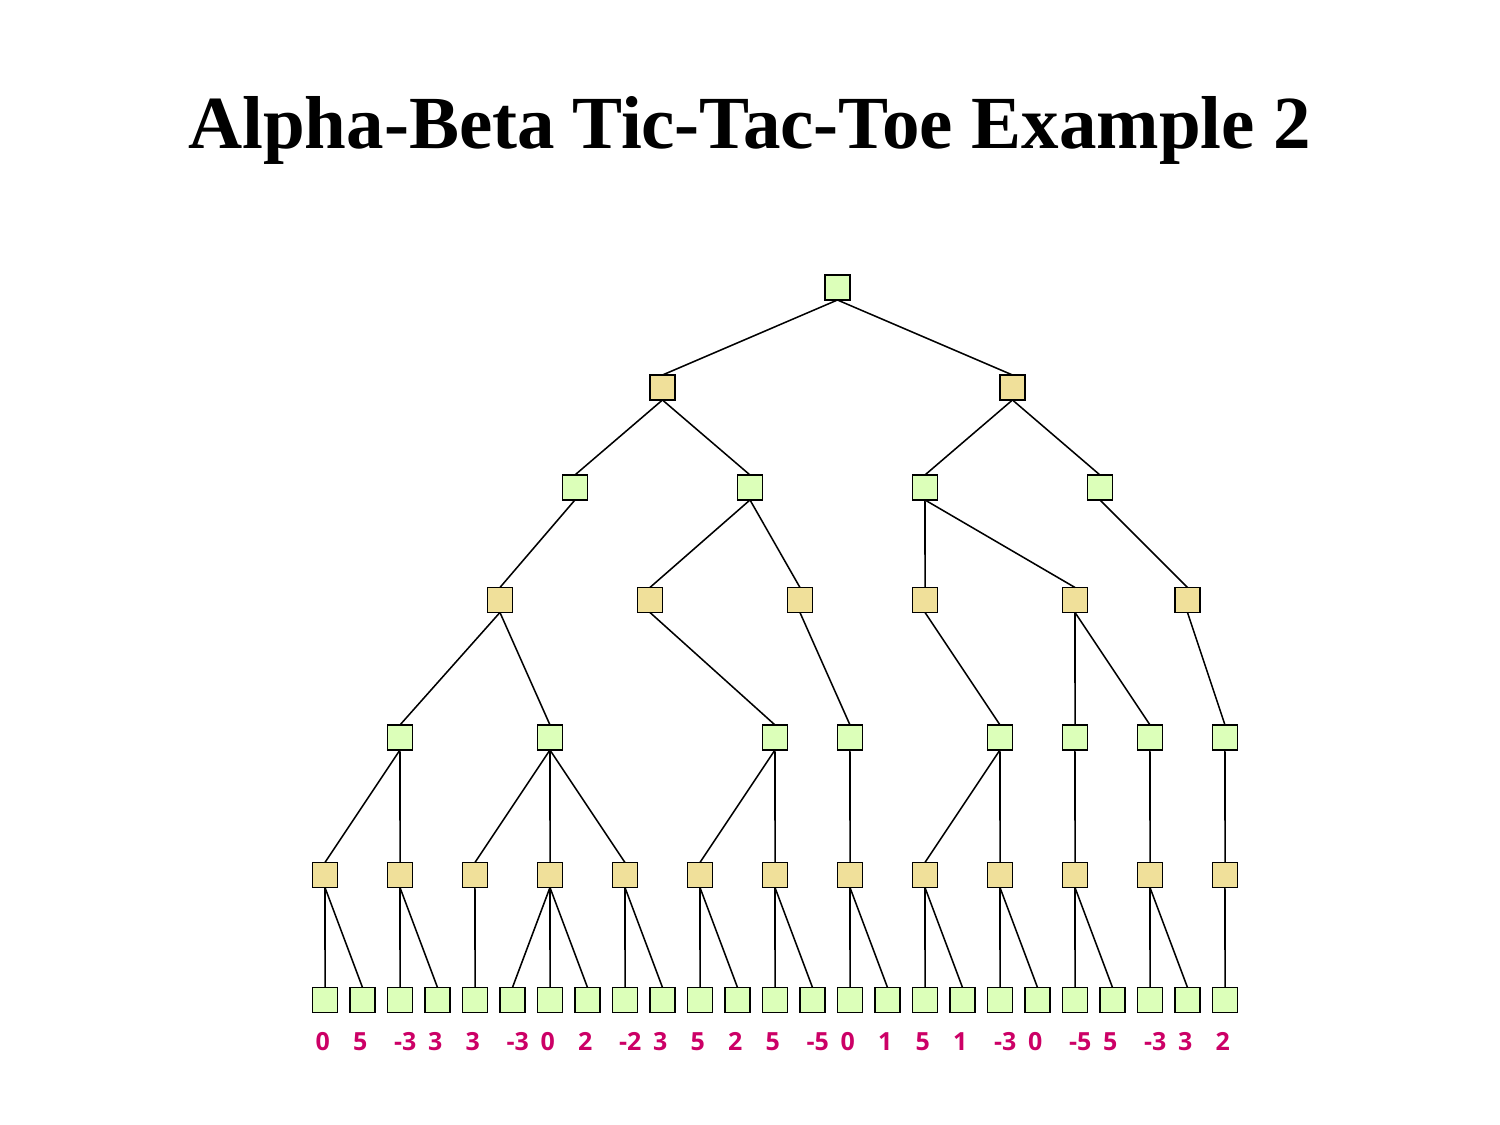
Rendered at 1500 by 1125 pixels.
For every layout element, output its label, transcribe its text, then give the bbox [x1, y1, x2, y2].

text_box [487, 587, 513, 613]
text_box 3 [458, 1017, 495, 1063]
text_box [500, 987, 525, 1013]
text_box [637, 587, 663, 613]
text_box [537, 725, 563, 750]
text_box -3 [495, 1017, 525, 1063]
text_box [612, 987, 638, 1013]
text_box [562, 474, 588, 500]
text_box [650, 375, 675, 400]
text_box [1062, 862, 1088, 888]
text_box [537, 862, 563, 888]
text_box [462, 862, 488, 888]
text_box 3 [638, 1017, 683, 1063]
text_box [837, 987, 863, 1013]
text_box [837, 725, 863, 750]
text_box [687, 987, 713, 1013]
text_box 5 [908, 1017, 945, 1063]
text_box [387, 725, 413, 750]
text_box [312, 862, 338, 888]
text_box -5 [1058, 1017, 1088, 1063]
text_box 0 [844, 1017, 863, 1063]
text_box [762, 862, 788, 888]
text_box 5 [338, 1017, 379, 1063]
text_box 2 [1200, 1017, 1245, 1063]
text_box -3 [979, 1017, 1032, 1063]
text_box [1212, 862, 1238, 888]
text_box 0 [1032, 1017, 1058, 1063]
text_box [1137, 862, 1163, 888]
text_box 1 [945, 1017, 979, 1063]
text_box [725, 987, 750, 1013]
text_box 0 [525, 1017, 570, 1063]
text_box -3 [379, 1017, 413, 1063]
text_box [1137, 987, 1163, 1013]
text_box [987, 987, 1013, 1013]
text_box [875, 987, 900, 1013]
text_box [800, 987, 825, 1013]
text_box [1175, 587, 1200, 613]
text_box 1 [863, 1017, 908, 1063]
text_box 3 [413, 1017, 458, 1063]
text_box [1212, 987, 1238, 1013]
text_box [912, 987, 938, 1013]
text_box [987, 725, 1013, 750]
text_box [1062, 987, 1088, 1013]
text_box [1175, 987, 1200, 1013]
text_box [787, 587, 813, 613]
title Alpha-Beta Tic-Tac-Toe Example 2 [112, 24, 1388, 213]
text_box [537, 987, 563, 1013]
text_box [737, 474, 763, 500]
text_box [312, 987, 338, 1013]
text_box -3 [1133, 1017, 1182, 1063]
text_box [1062, 587, 1088, 613]
text_box 5 [683, 1017, 720, 1063]
text_box [825, 275, 850, 300]
text_box -2 [608, 1017, 638, 1063]
text_box [912, 587, 938, 613]
text_box [462, 987, 488, 1013]
text_box [999, 375, 1025, 400]
text_box [612, 862, 638, 888]
text_box -5 [795, 1017, 844, 1063]
text_box [1137, 725, 1163, 750]
text_box [987, 862, 1013, 888]
text_box [350, 987, 375, 1013]
text_box [912, 862, 938, 888]
text_box [1062, 725, 1088, 750]
text_box 3 [1182, 1017, 1200, 1063]
text_box [1087, 474, 1113, 500]
text_box 2 [570, 1017, 608, 1063]
text_box [1100, 987, 1125, 1013]
text_box [387, 987, 413, 1013]
text_box [687, 862, 713, 888]
text_box [950, 987, 975, 1013]
text_box [575, 987, 600, 1013]
text_box [1025, 987, 1050, 1013]
text_box [912, 474, 938, 500]
text_box 0 [300, 1017, 338, 1063]
text_box [650, 987, 675, 1013]
text_box [1212, 725, 1238, 750]
text_box [387, 862, 413, 888]
text_box 5 [750, 1017, 795, 1063]
text_box 5 [1088, 1017, 1133, 1063]
text_box [425, 987, 450, 1013]
text_box 2 [720, 1017, 750, 1063]
text_box [762, 725, 788, 750]
text_box [762, 987, 788, 1013]
text_box [837, 862, 863, 888]
